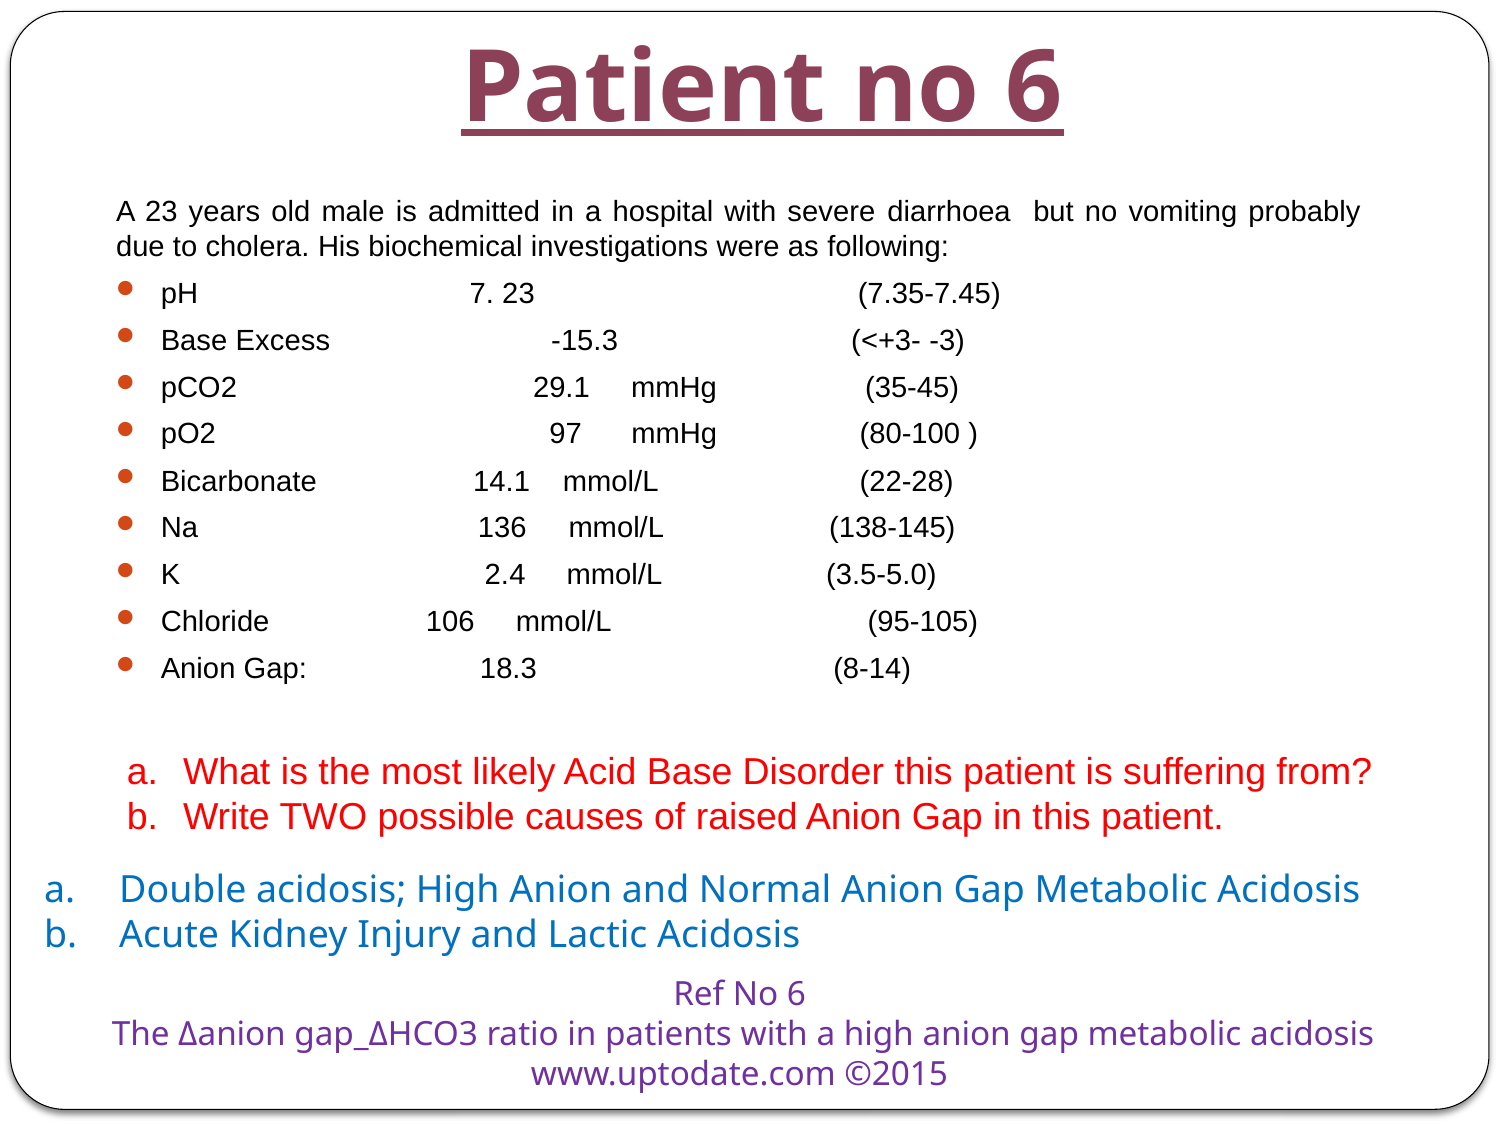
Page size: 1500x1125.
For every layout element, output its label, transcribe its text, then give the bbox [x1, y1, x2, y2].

text_box What is the most likely Acid Base Disorder this patient is suffering from? Write TWO possible causes of raised Anion Gap in this patient. [112, 739, 1459, 845]
text_box Double acidosis; High Anion and Normal Anion Gap Metabolic Acidosis Acute Kidney Injury and Lactic Acidosis [29, 858, 1471, 963]
list A 23 years old male is admitted in a hospital with severe diarrhoea but no vomiting probably due to cholera. His biochemical investigations were as following: pH 7. 23 (7.35-7.45) Base Excess -15.3 (<+3- -3) pCO2 29.1 mmHg (35-45) pO2 97 mmHg (80-100 ) Bicarbonate 14.1 mmol/L (22-28) Na 136 mmol/L (138-145) K 2.4 mmol/L (3.5-5.0) Chloride 106 mmol/L (95-105) Anion Gap: 18.3 (8-14) [100, 184, 1377, 729]
title Patient no 6 [49, 18, 1476, 157]
text_box Ref No 6 The Δanion gap_ΔHCO3 ratio in patients with a high anion gap metabolic acidosis www.uptodate.com ©2015 [29, 964, 1459, 1125]
